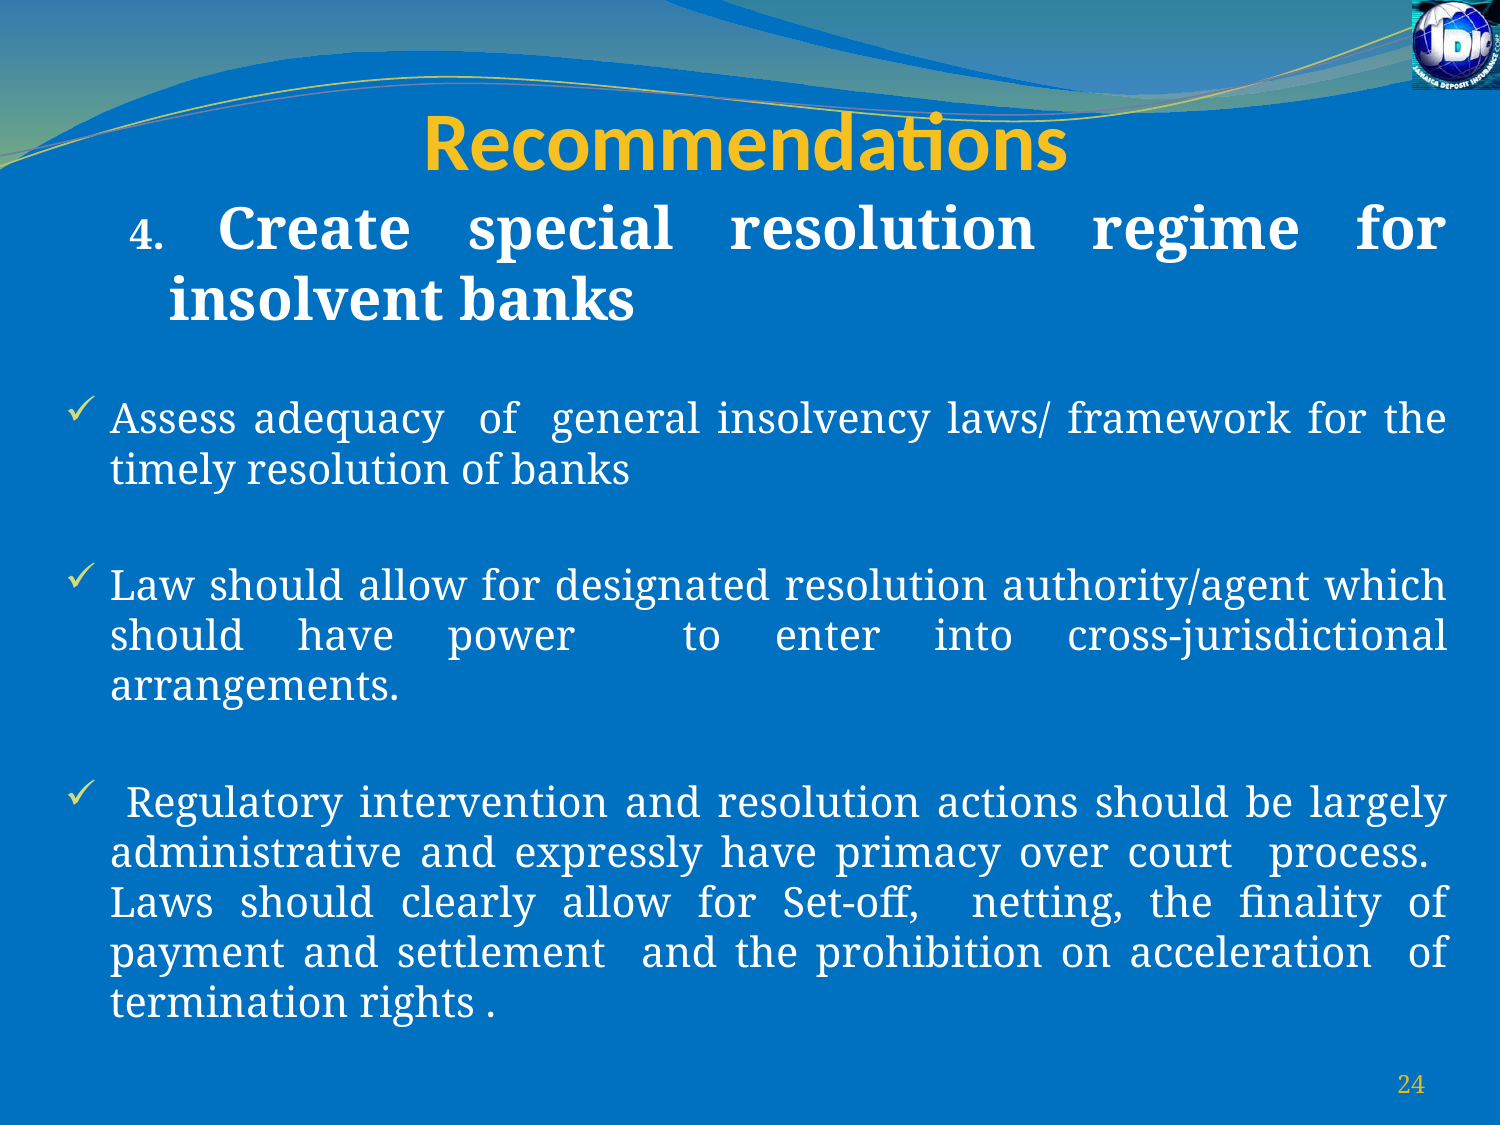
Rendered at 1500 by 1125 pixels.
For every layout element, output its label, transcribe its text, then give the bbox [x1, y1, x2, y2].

picture [1482, 79, 1500, 90]
picture [1412, 0, 1500, 90]
title Recommendations [62, 0, 1413, 112]
slide_number 24 [1299, 1042, 1425, 1103]
list 4. Create special resolution regime for insolvent banks Assess adequacy of general insolvency laws/ framework for the timely resolution of banks Law should allow for designated resolution authority/agent which should have power to enter into cross-jurisdictional arrangements. Regulatory intervention and resolution actions should be largely administrative and expressly have primacy over court process. Laws should clearly allow for Set-off, netting, the finality of payment and settlement and the prohibition on acceleration of termination rights . [50, 112, 1463, 1025]
